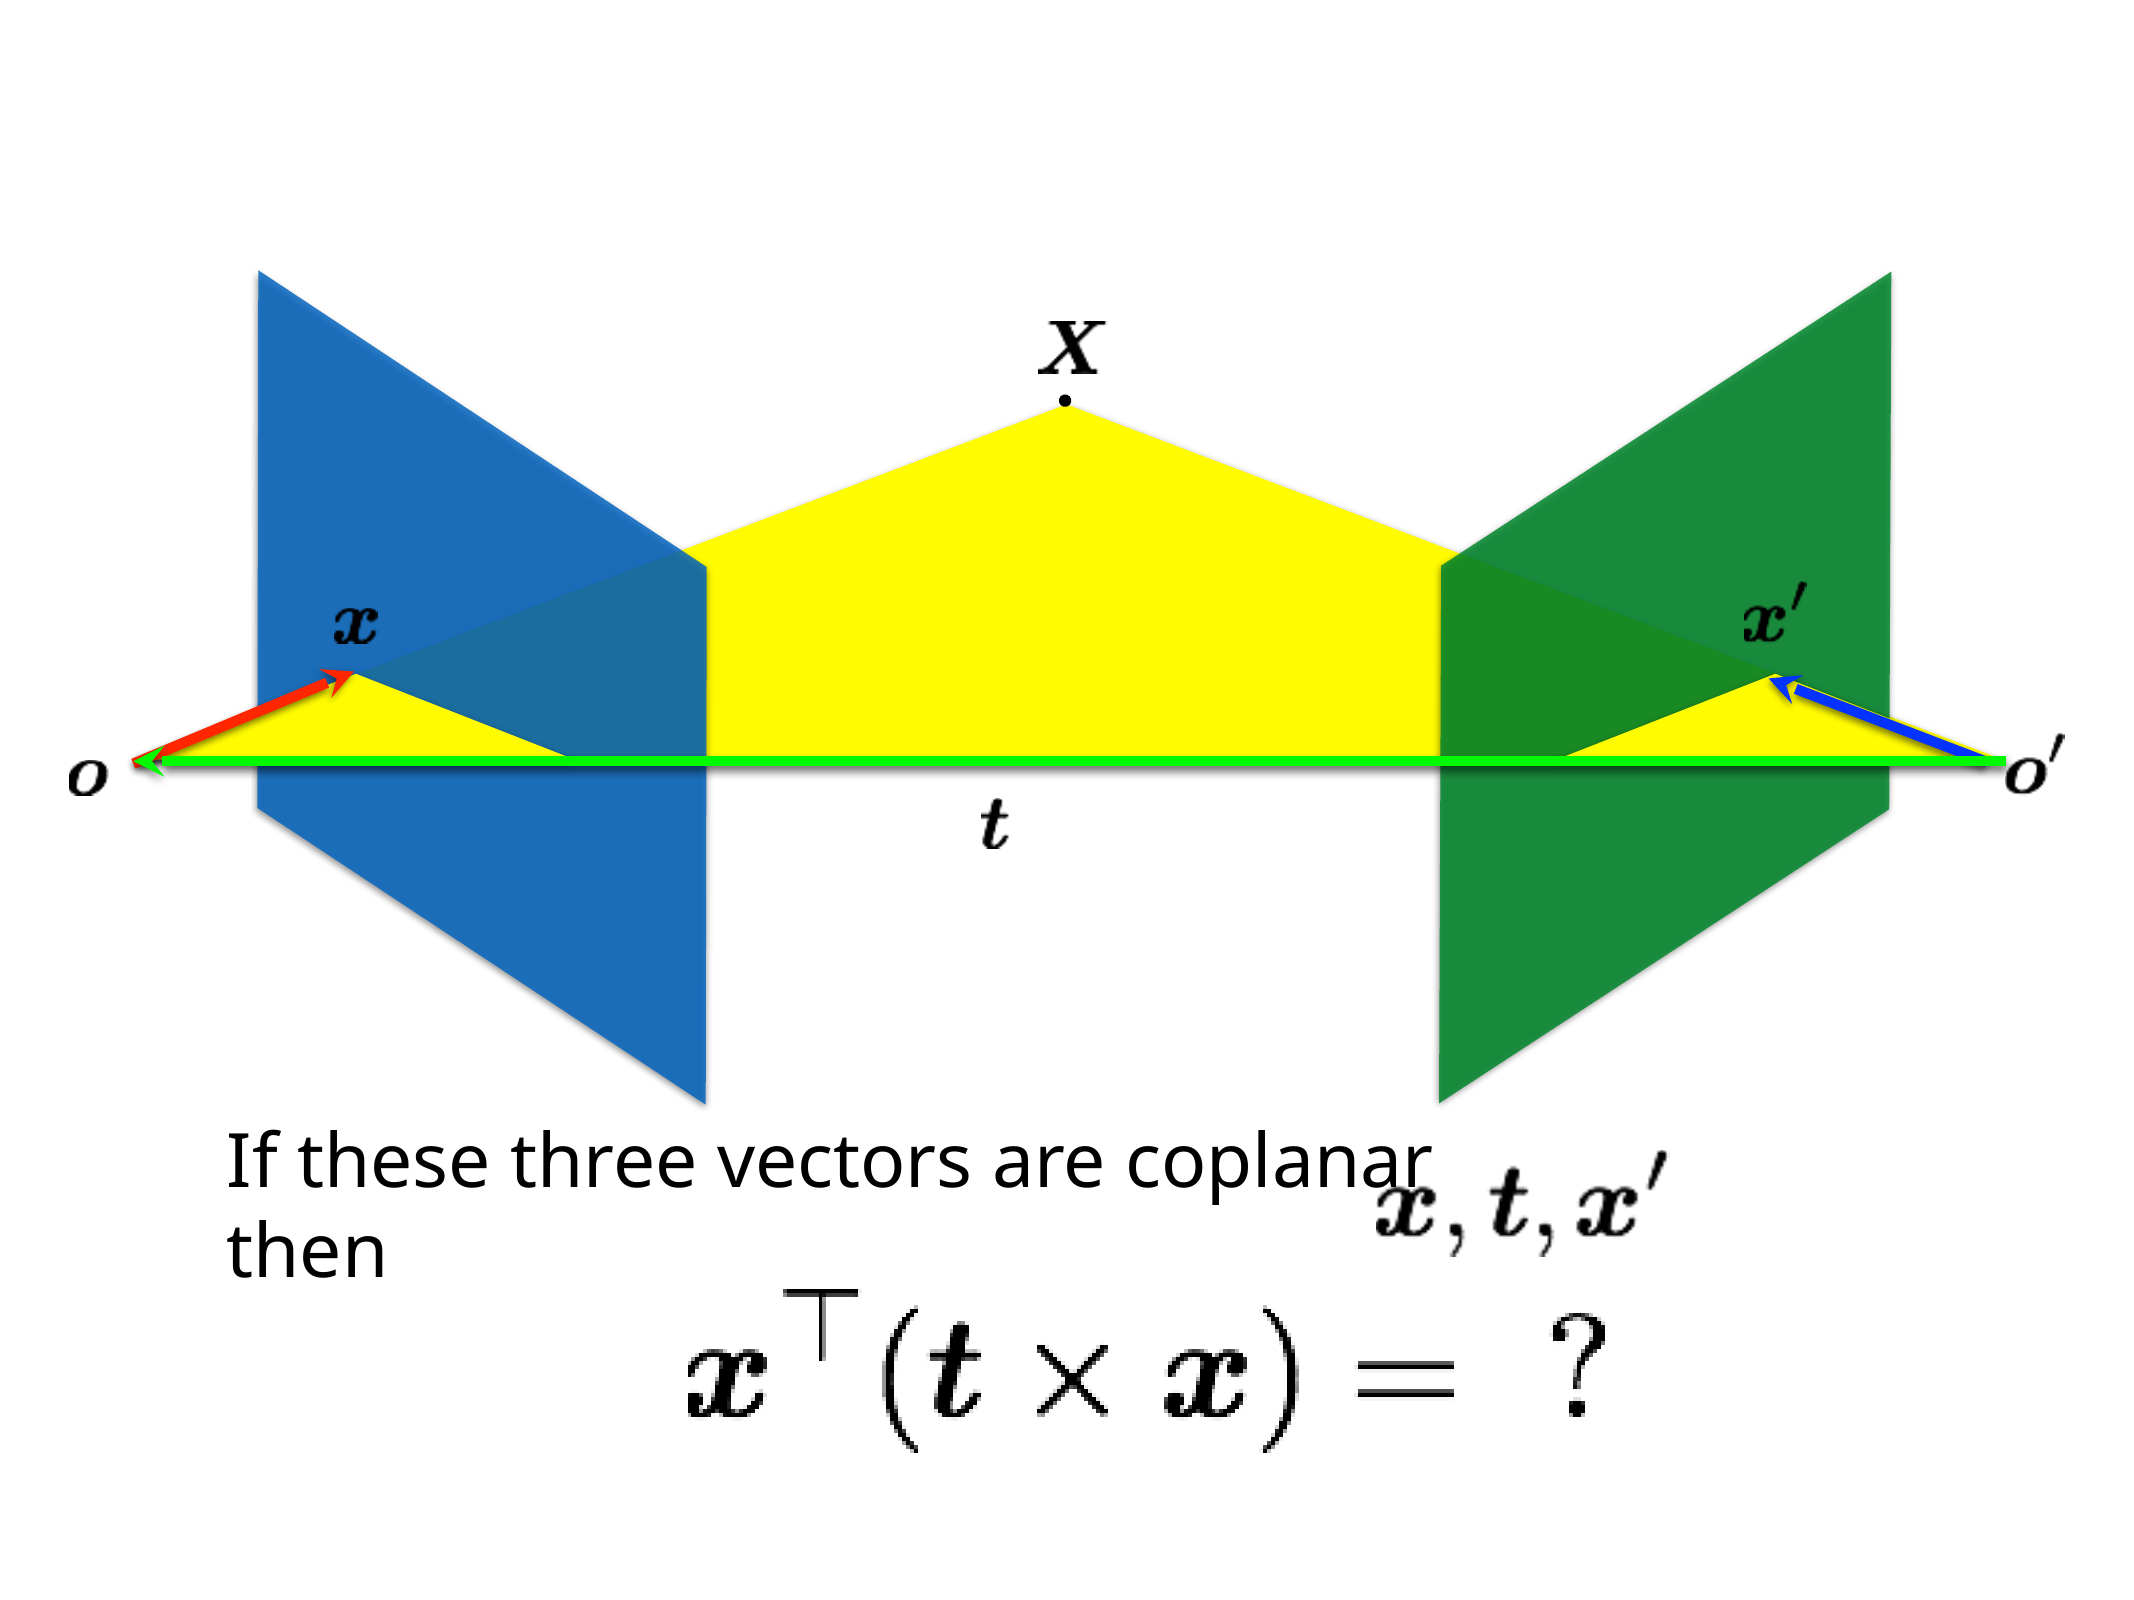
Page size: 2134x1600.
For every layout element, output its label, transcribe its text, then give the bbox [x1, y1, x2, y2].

text_box [133, 755, 146, 768]
picture [1743, 581, 1807, 645]
text_box [257, 762, 707, 1105]
text_box [1440, 271, 1892, 761]
picture [1376, 1150, 1670, 1257]
text_box [1059, 394, 1072, 407]
text_box [685, 405, 1456, 759]
text_box [257, 270, 707, 761]
text_box If these three vectors are coplanar then [218, 1103, 1928, 1301]
picture [2005, 733, 2065, 797]
picture [981, 798, 1011, 849]
picture [68, 760, 111, 797]
text_box [167, 673, 575, 760]
text_box [1556, 673, 1995, 760]
text_box [1439, 762, 1890, 1104]
text_box [340, 670, 355, 683]
picture [333, 608, 378, 645]
text_box [1768, 677, 1783, 689]
picture [687, 1285, 1609, 1453]
picture [1038, 321, 1108, 374]
